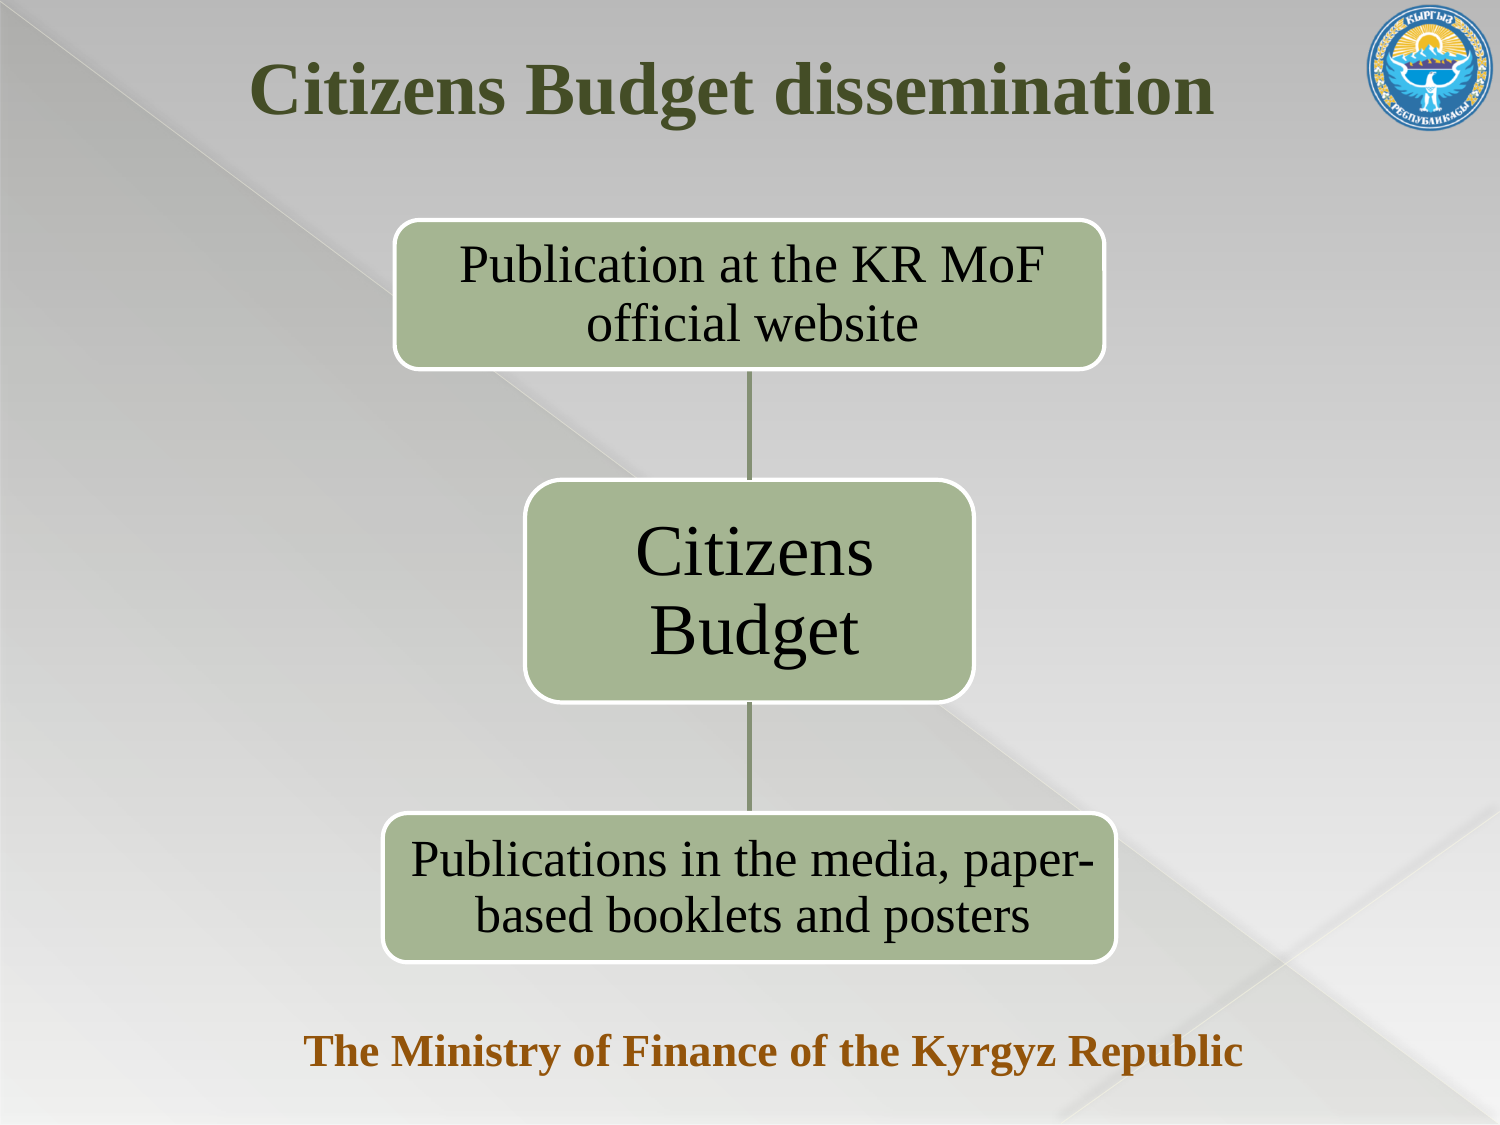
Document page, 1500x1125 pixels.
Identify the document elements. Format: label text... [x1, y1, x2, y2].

title Citizens Budget dissemination [29, 7, 1356, 161]
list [74, 219, 1425, 963]
text_box The Ministry of Finance of the Kyrgyz Republic [230, 999, 1317, 1098]
picture [1363, 2, 1495, 133]
